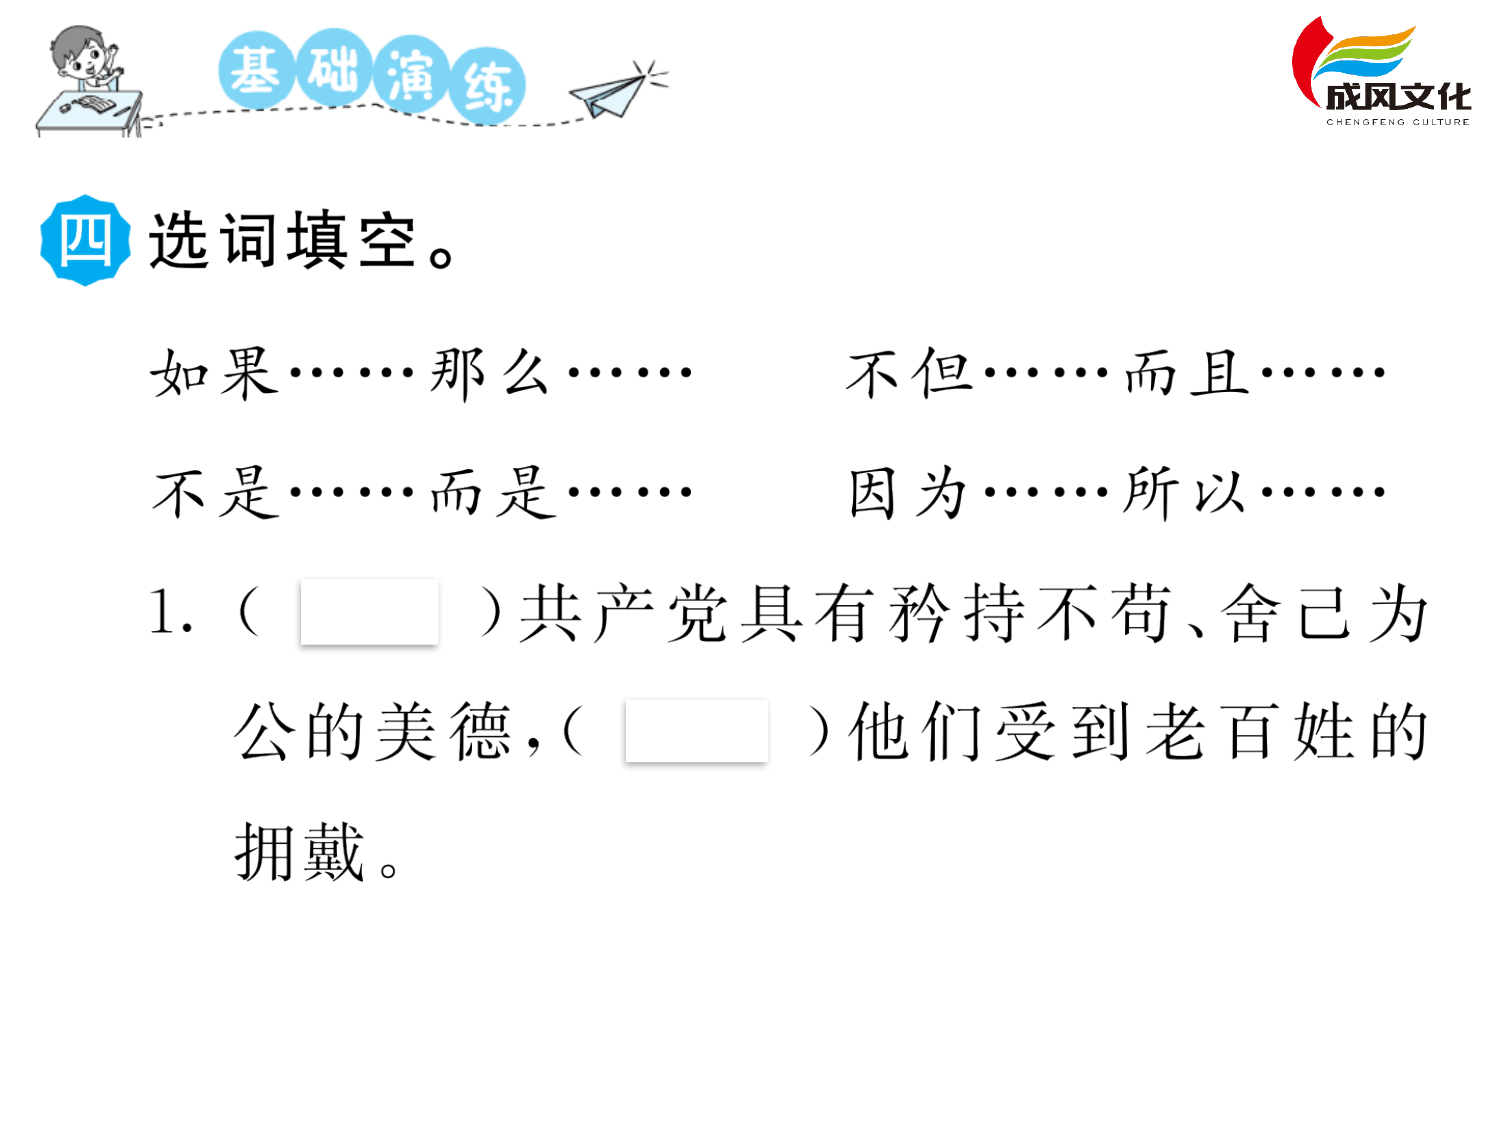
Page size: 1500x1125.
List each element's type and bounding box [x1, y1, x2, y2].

picture [35, 176, 1453, 899]
picture [29, 10, 680, 149]
picture [1281, 0, 1489, 136]
